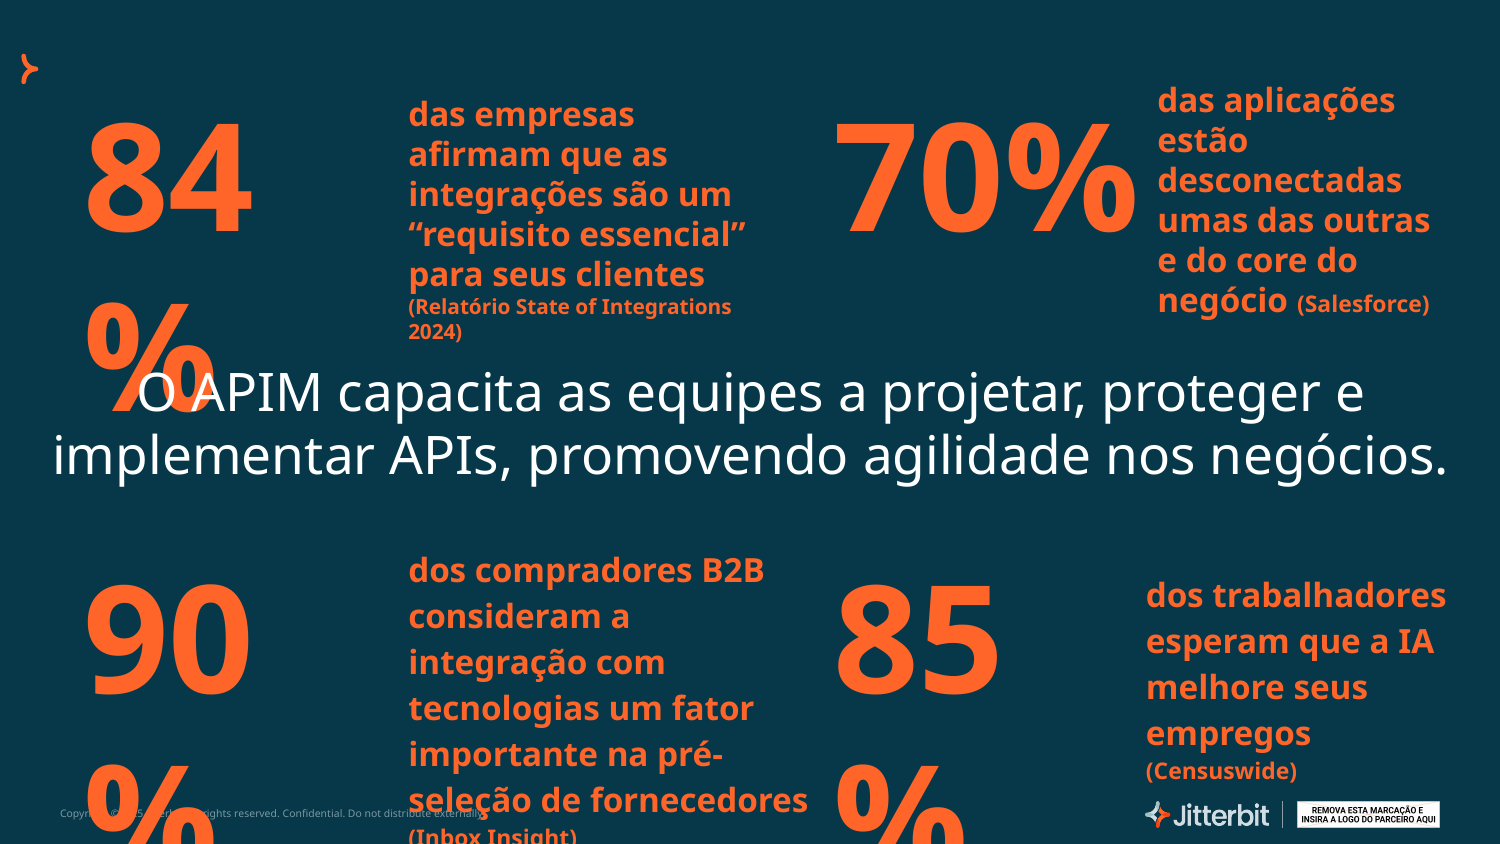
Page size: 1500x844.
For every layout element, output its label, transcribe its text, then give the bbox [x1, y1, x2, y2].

text_box das empresas afirmam que as integrações são um “requisito essencial” para seus clientes (Relatório State of Integrations 2024) [405, 78, 791, 357]
text_box 85% [818, 528, 1155, 844]
picture [1155, 801, 1283, 828]
text_box das aplicações estão desconectadas umas das outras e do core do negócio (Salesforce) [1142, 64, 1467, 334]
picture [1297, 801, 1440, 828]
text_box 70% [818, 66, 1142, 277]
text_box 84% [68, 66, 405, 357]
text_box dos compradores B2B consideram a integração com tecnologias um fator importante na pré-seleção de fornecedores (Inbox Insight) [393, 528, 818, 844]
text_box O APIM capacita as equipes a projetar, proteger e implementar APIs, promovendo agilidade nos negócios. [48, 357, 1454, 533]
text_box 90% [68, 528, 393, 844]
text_box dos trabalhadores esperam que a IA melhore seus empregos (Censuswide) [1130, 553, 1467, 799]
